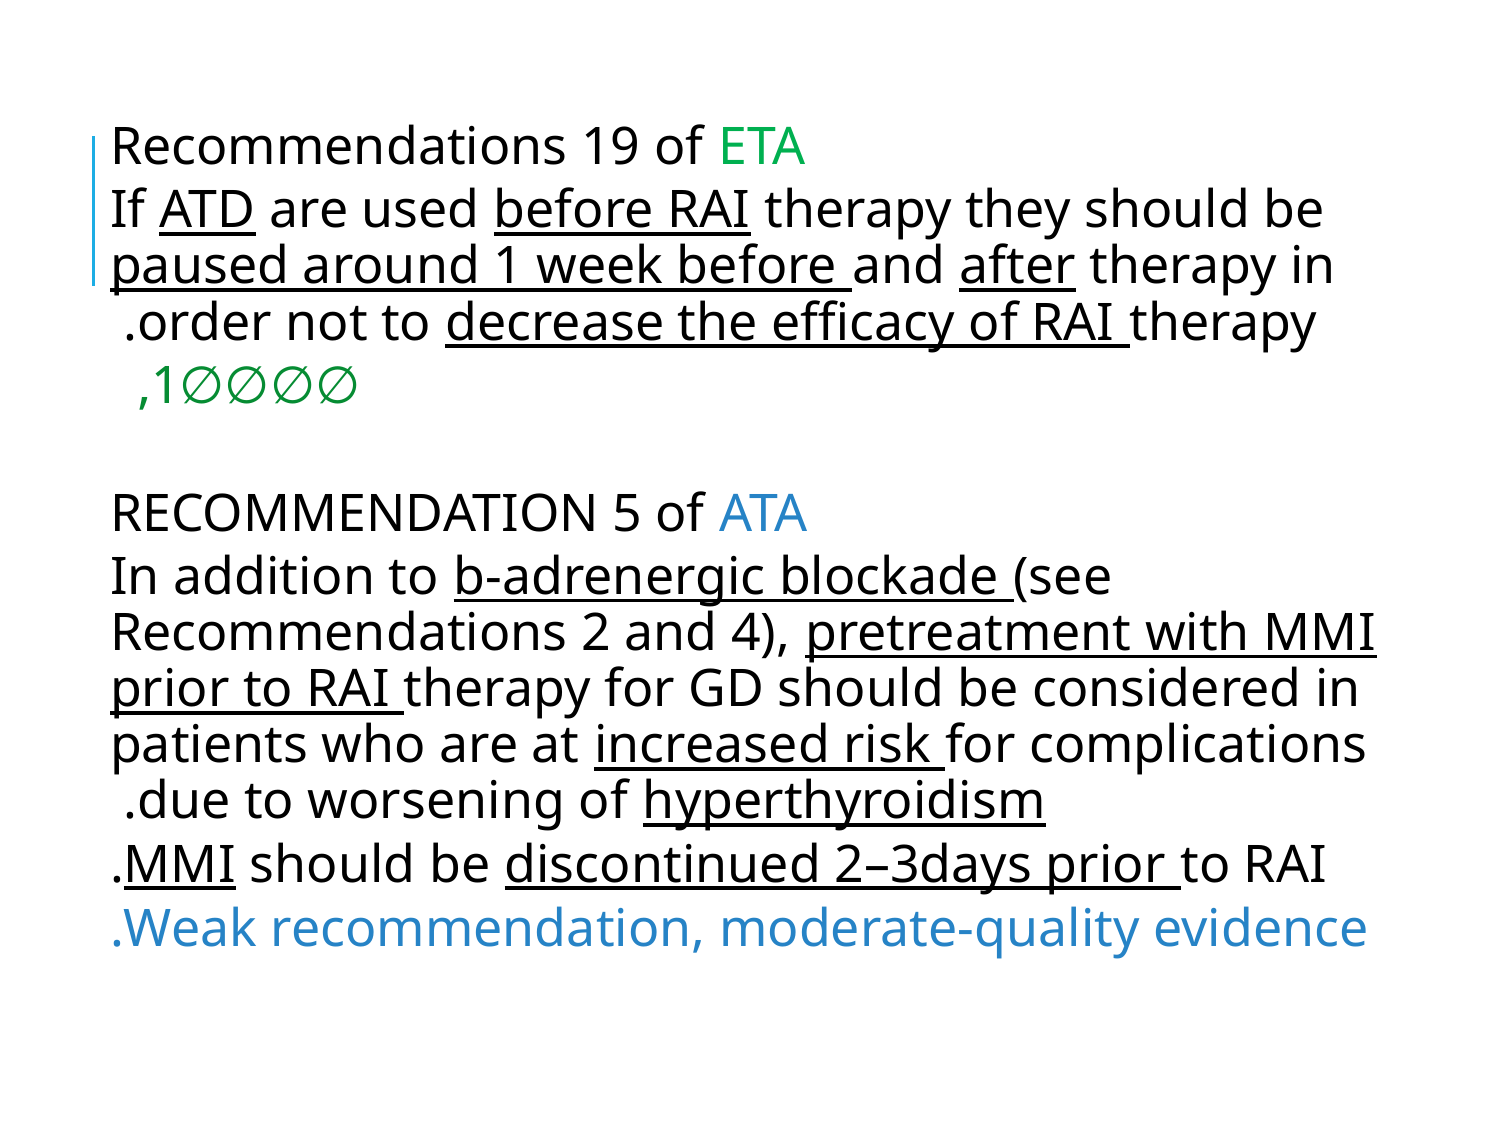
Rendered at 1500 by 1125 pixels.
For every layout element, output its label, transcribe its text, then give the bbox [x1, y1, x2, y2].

list Recommendations 19 of ETA If ATD are used before RAI therapy they should be paused around 1 week before and after therapy in order not to decrease the efficacy of RAI therapy. ∅∅∅∅1, RECOMMENDATION 5 of ATA In addition to b-adrenergic blockade (see Recommendations 2 and 4), pretreatment with MMI prior to RAI therapy for GD should be considered in patients who are at increased risk for complications due to worsening of hyperthyroidism. MMI should be discontinued 2–3days prior to RAI. Weak recommendation, moderate-quality evidence. [102, 65, 1469, 1125]
